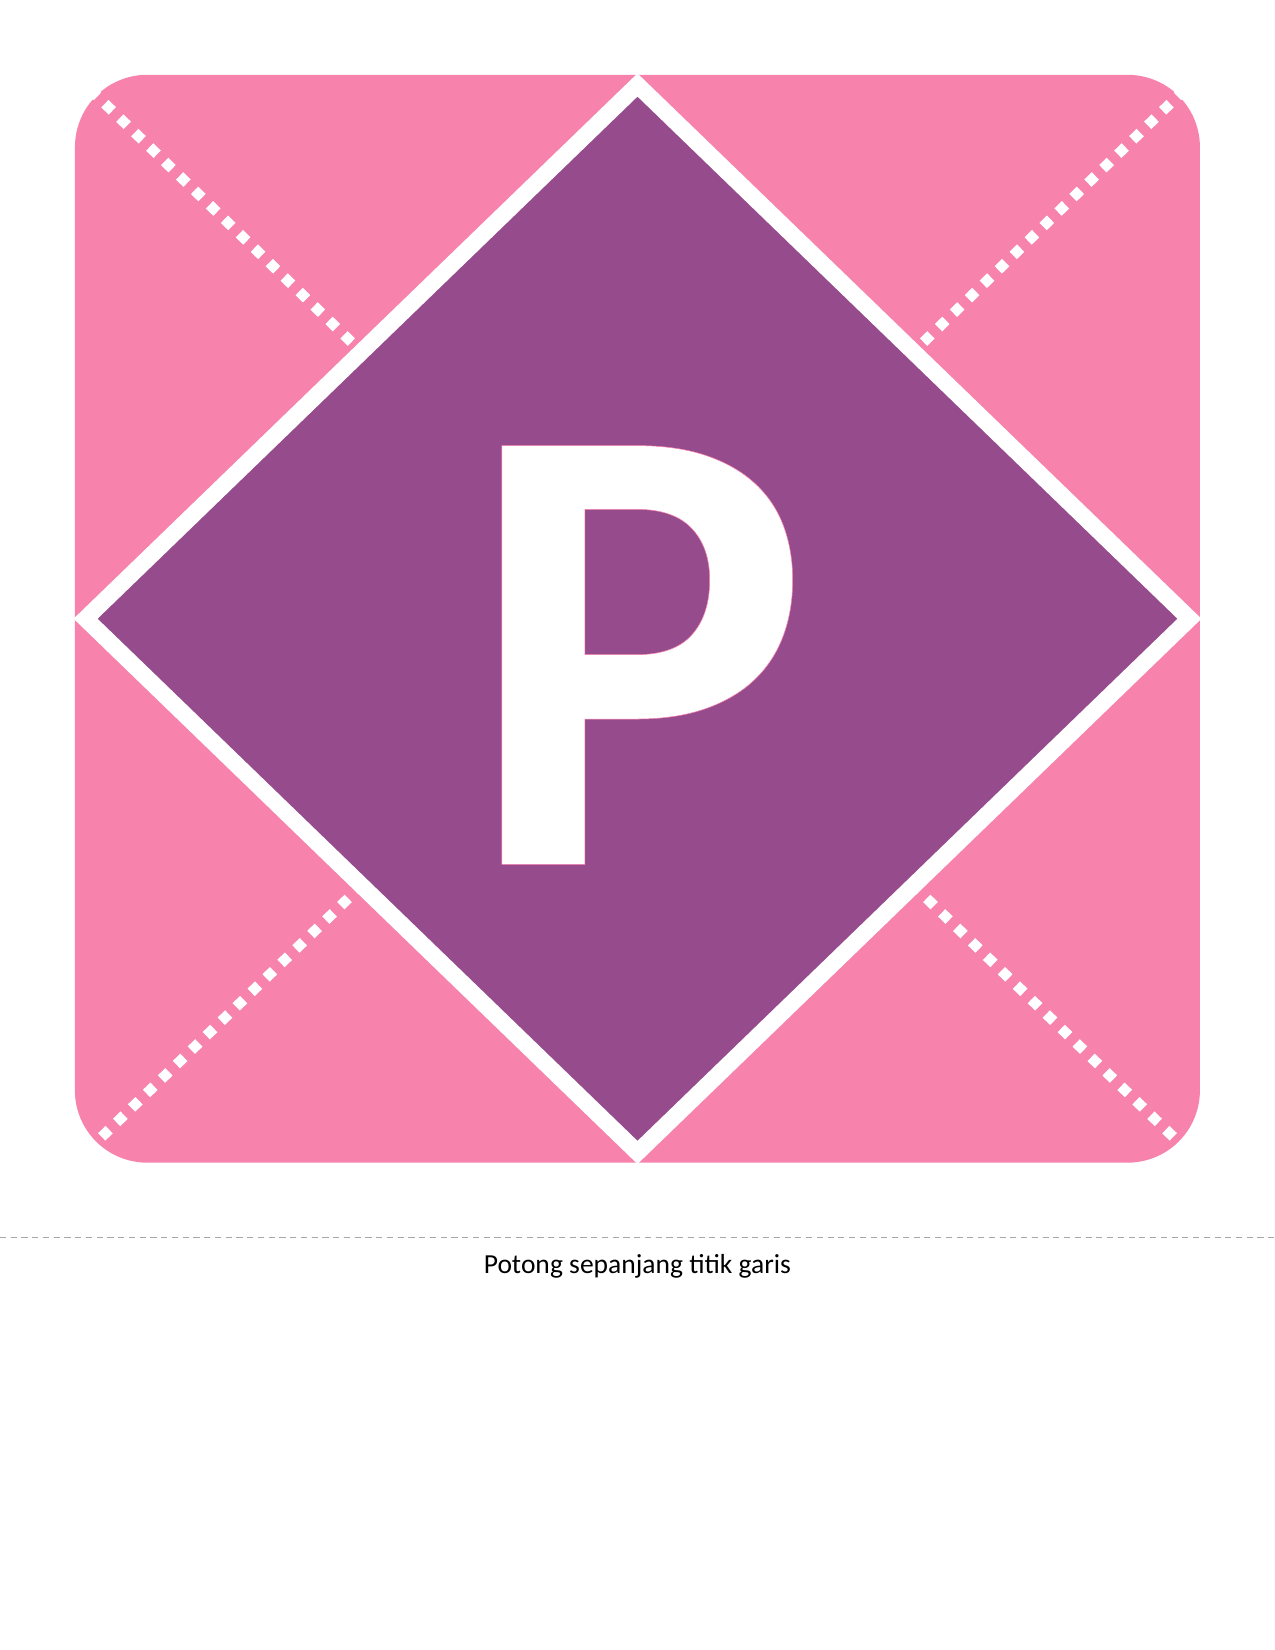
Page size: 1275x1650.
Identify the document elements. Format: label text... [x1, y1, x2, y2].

title P [159, 150, 1116, 1062]
